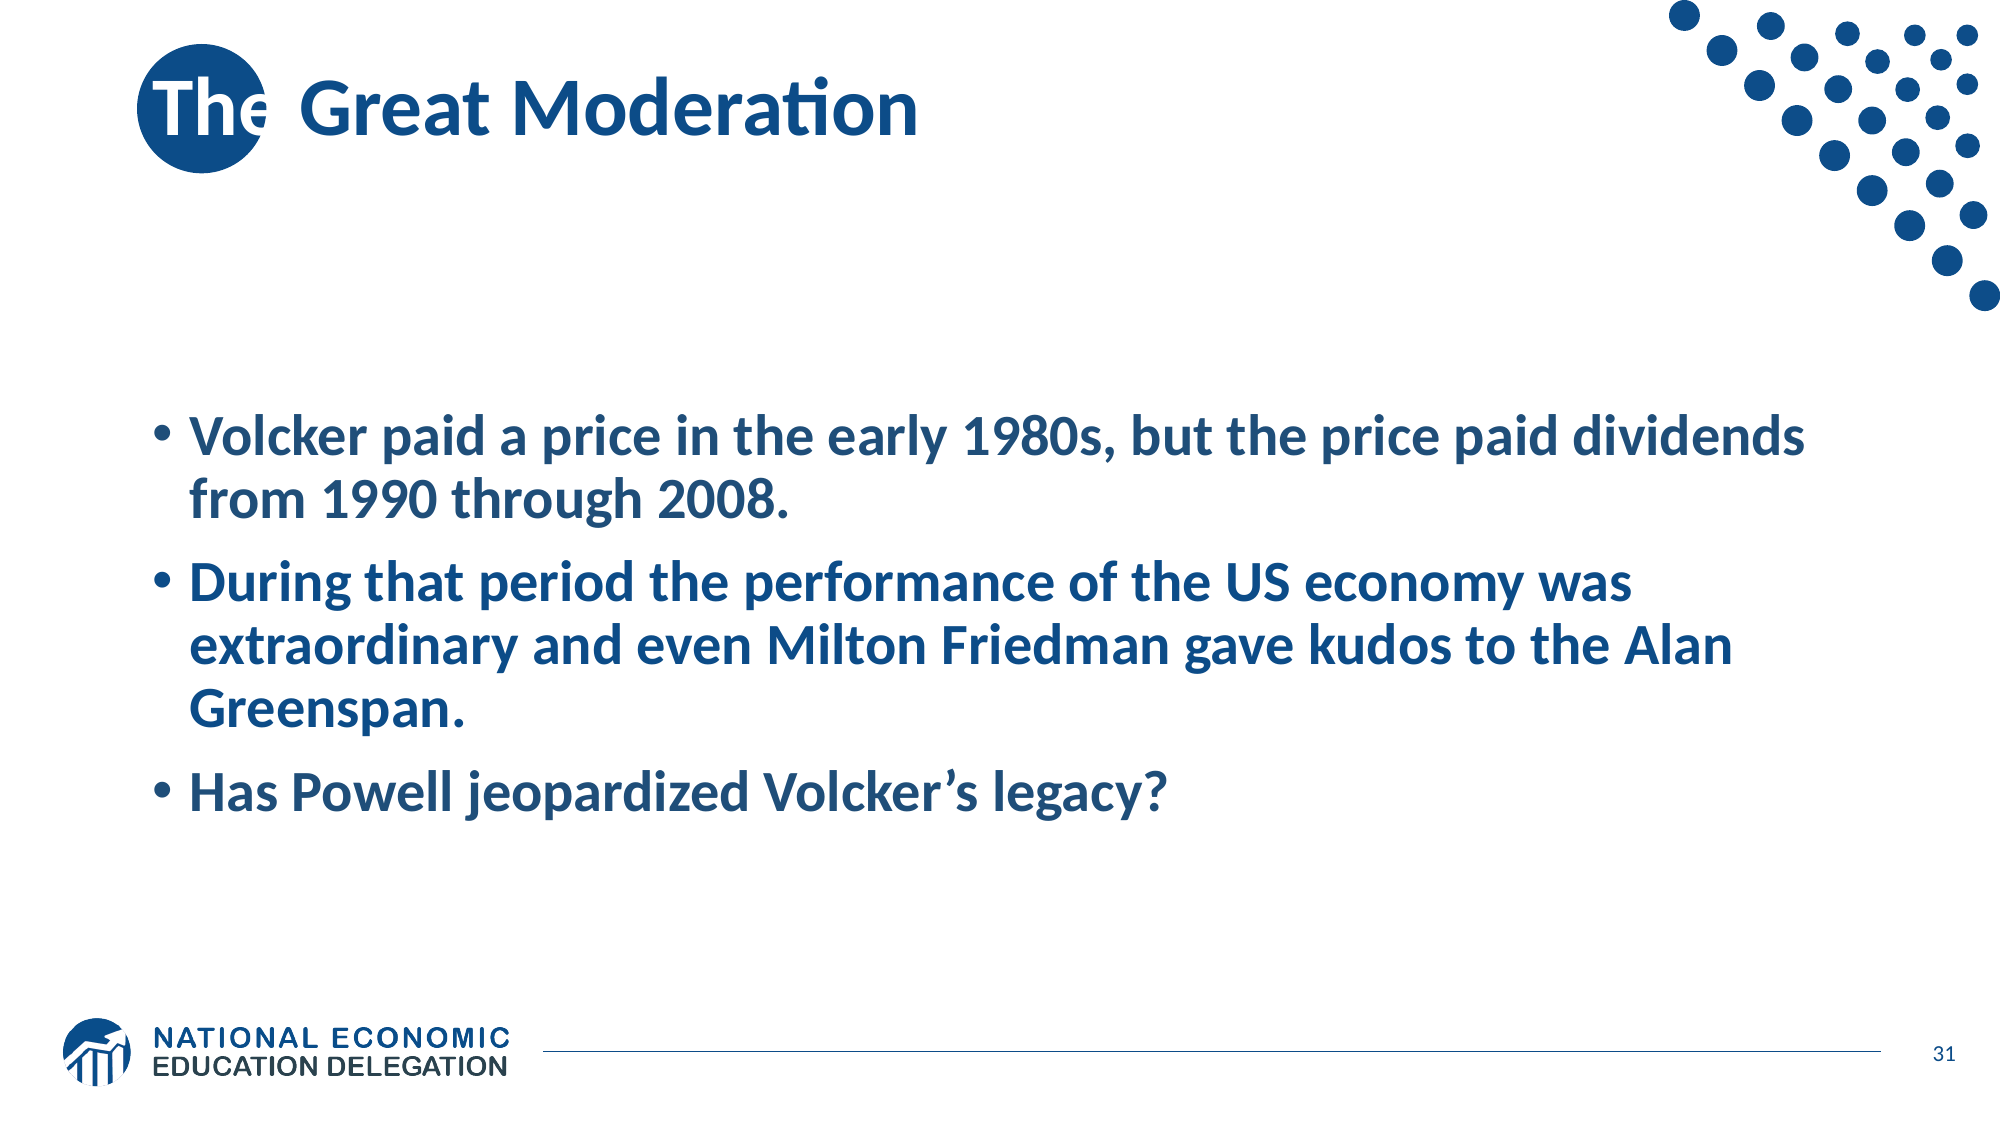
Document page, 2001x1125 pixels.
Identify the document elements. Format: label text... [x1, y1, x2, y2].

list Volcker paid a price in the early 1980s, but the price paid dividends from 1990 through 2008. During that period the performance of the US economy was extraordinary and even Milton Friedman gave kudos to the Alan Greenspan. Has Powell jeopardized Volcker’s legacy? [137, 257, 1863, 972]
picture [55, 1013, 520, 1091]
title The Great Moderation [137, 0, 1863, 218]
slide_number 31 [1521, 1022, 1972, 1082]
